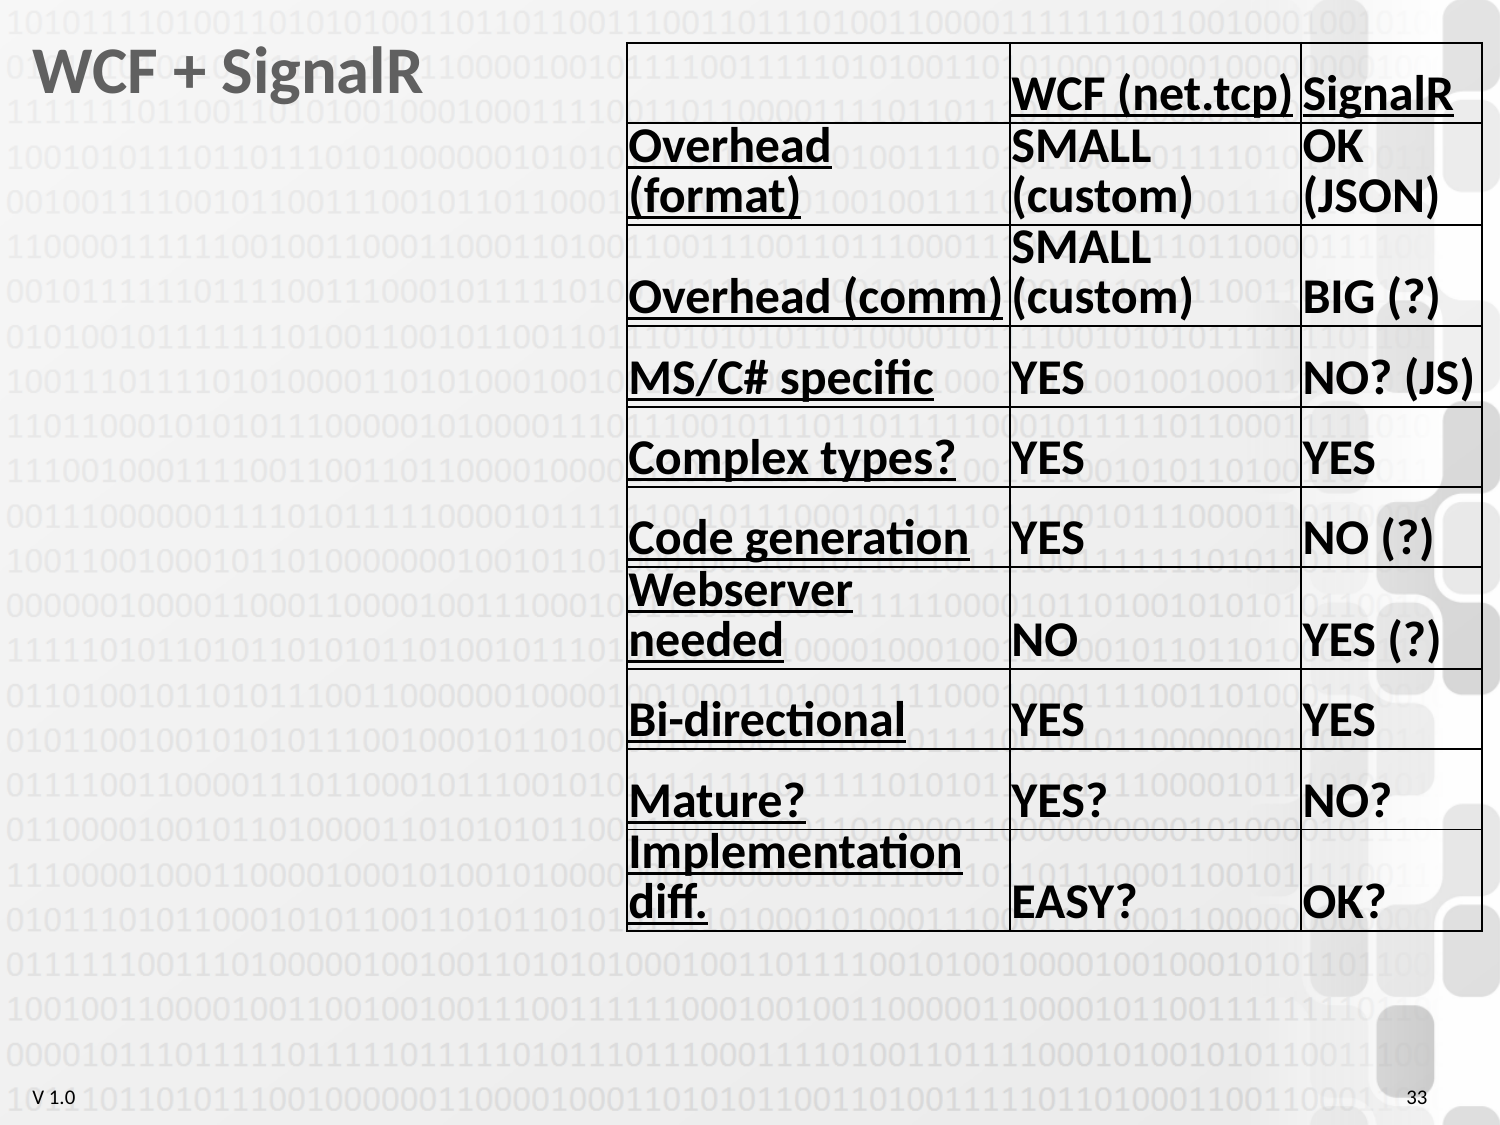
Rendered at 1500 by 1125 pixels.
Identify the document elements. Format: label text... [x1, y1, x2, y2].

picture [0, 0, 1500, 1125]
table_cell OK (JSON) [1302, 124, 1481, 224]
table_cell SMALL (custom) [1011, 226, 1300, 325]
table_cell Bi-directional [628, 670, 1009, 748]
table_cell SMALL (custom) [1011, 124, 1300, 224]
table_cell EASY? [1011, 830, 1300, 930]
table_cell YES [1011, 327, 1300, 406]
title WCF + SignalR [17, 19, 1483, 114]
table_cell NO (?) [1302, 488, 1481, 566]
table_cell NO [1011, 568, 1300, 668]
table_cell Complex types? [628, 408, 1009, 486]
table_cell Overhead (format) [628, 124, 1009, 224]
slide_number 33 [1245, 1076, 1443, 1107]
table_cell YES [1011, 488, 1300, 566]
table_cell YES? [1011, 750, 1300, 829]
table_cell YES [1011, 670, 1300, 748]
table_cell YES [1302, 408, 1481, 486]
table_cell Webserver needed [628, 568, 1009, 668]
table_cell BIG (?) [1302, 226, 1481, 325]
table_cell Mature? [628, 750, 1009, 829]
table_cell NO? (JS) [1302, 327, 1481, 406]
table_cell YES [1011, 408, 1300, 486]
table_cell YES (?) [1302, 568, 1481, 668]
table_cell NO? [1302, 750, 1481, 829]
table_cell MS/C# specific [628, 327, 1009, 406]
table_header SignalR [1302, 44, 1481, 122]
table_cell Code generation [628, 488, 1009, 566]
table_cell YES [1302, 670, 1481, 748]
table_header WCF (net.tcp) [1011, 44, 1300, 122]
table_header [628, 44, 1009, 122]
table_cell Overhead (comm) [628, 226, 1009, 325]
table_cell OK? [1302, 830, 1481, 930]
table_cell Implementation diff. [628, 830, 1009, 930]
